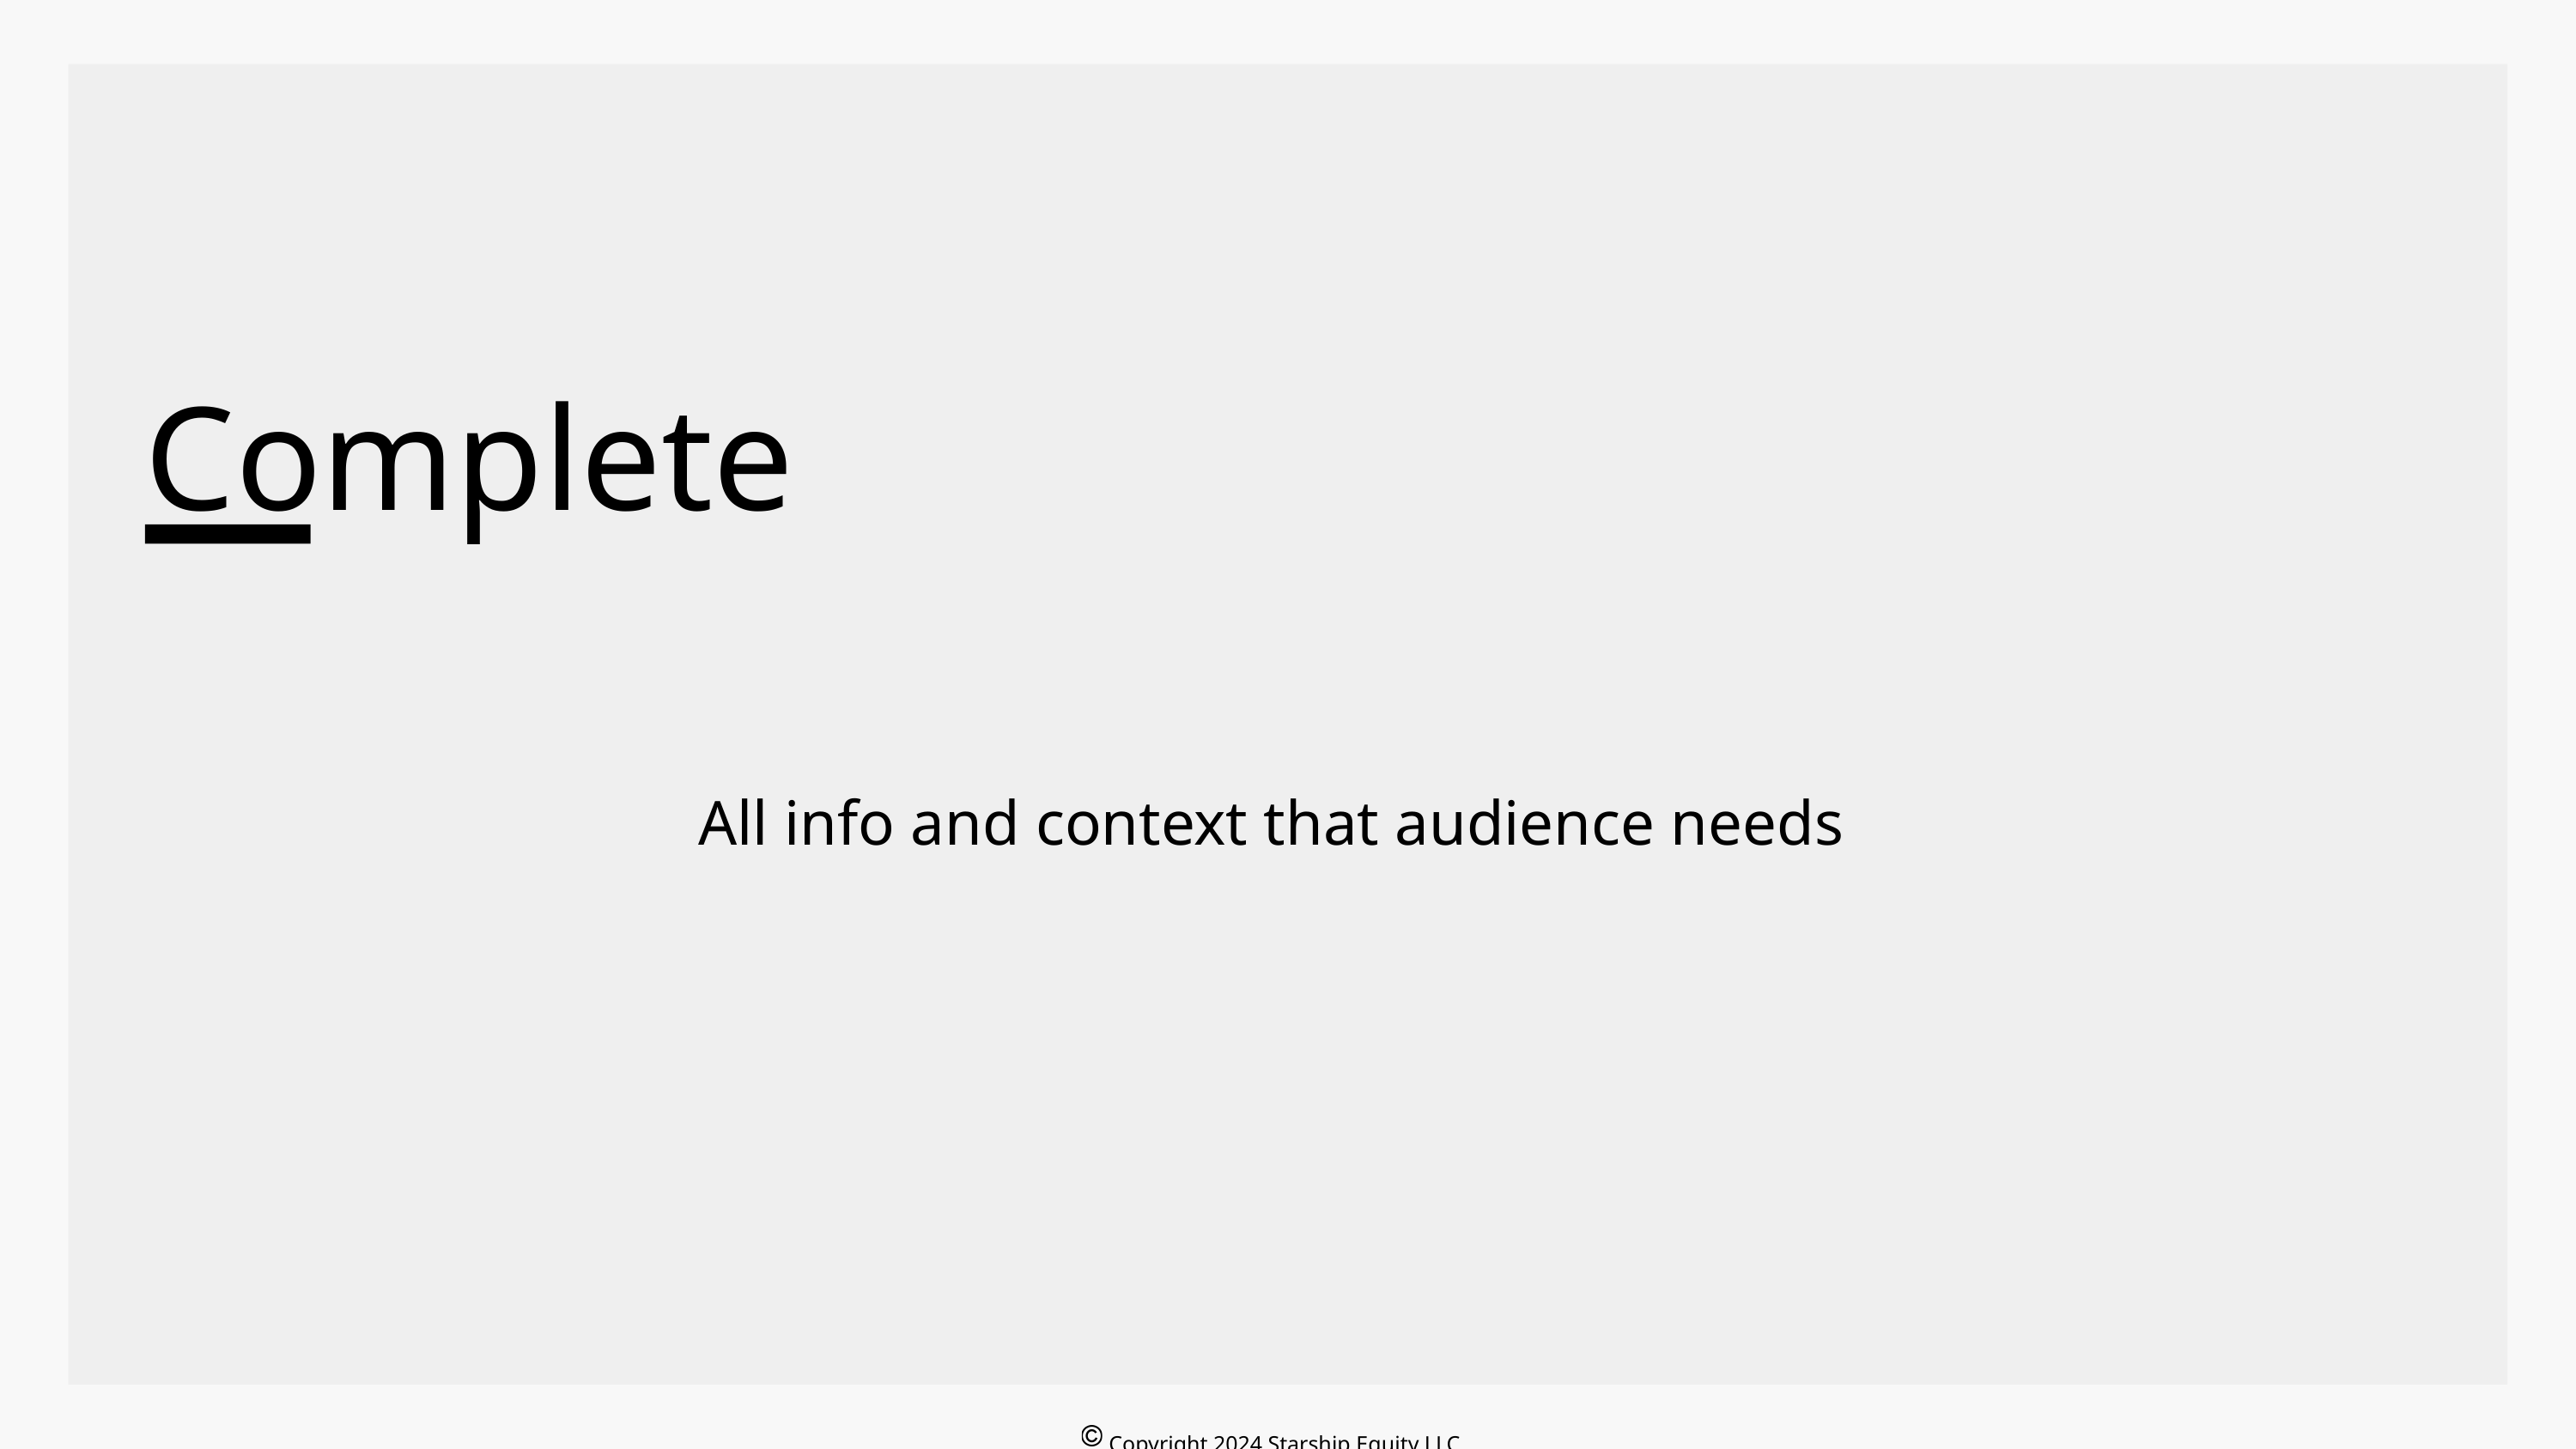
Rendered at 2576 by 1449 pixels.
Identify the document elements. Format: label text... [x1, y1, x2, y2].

text_box All info and context that audience needs [698, 733, 1878, 858]
text_box [144, 524, 311, 544]
text_box Complete [144, 350, 2220, 539]
text_box Copyright 2024 Starship Equity LLC [1109, 1421, 1495, 1449]
text_box [1081, 1425, 1103, 1446]
text_box [68, 64, 2508, 1385]
